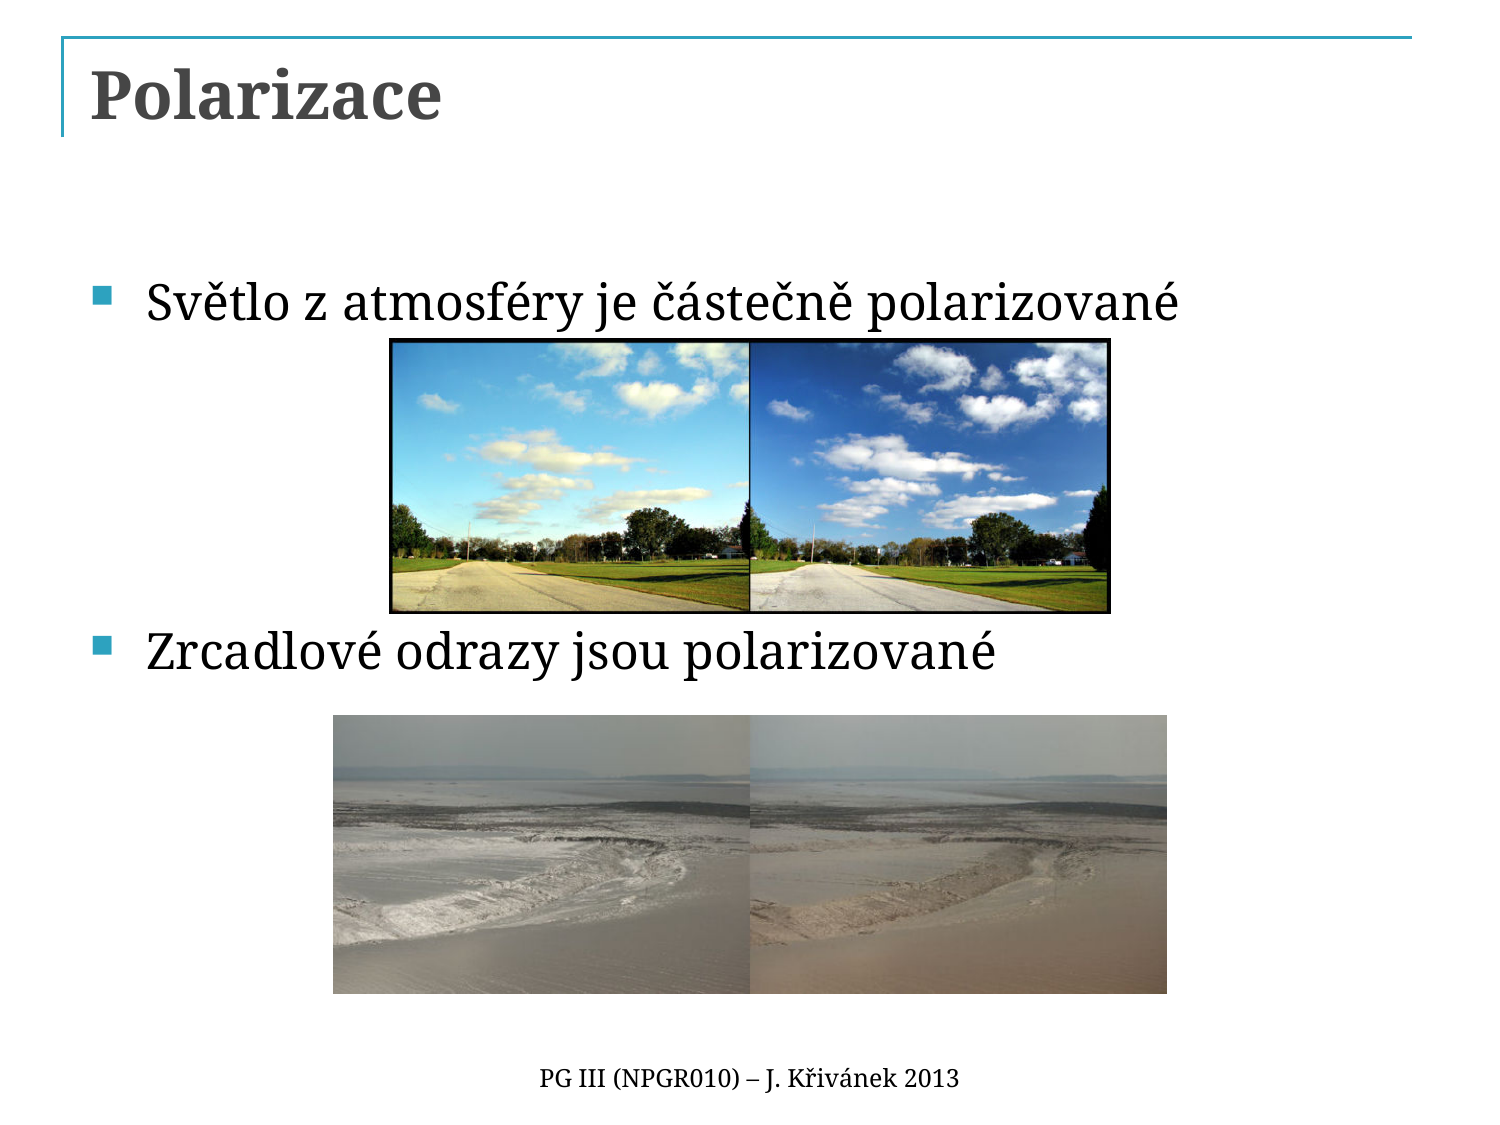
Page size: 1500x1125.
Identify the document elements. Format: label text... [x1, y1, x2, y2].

title Polarizace [74, 45, 1426, 233]
picture [388, 337, 1111, 614]
list Světlo z atmosféry je částečně polarizované Zrcadlové odrazy jsou polarizované [74, 262, 1426, 1006]
picture [333, 715, 1167, 995]
footer PG III (NPGR010) – J. Křivánek 2013 [512, 1024, 988, 1101]
